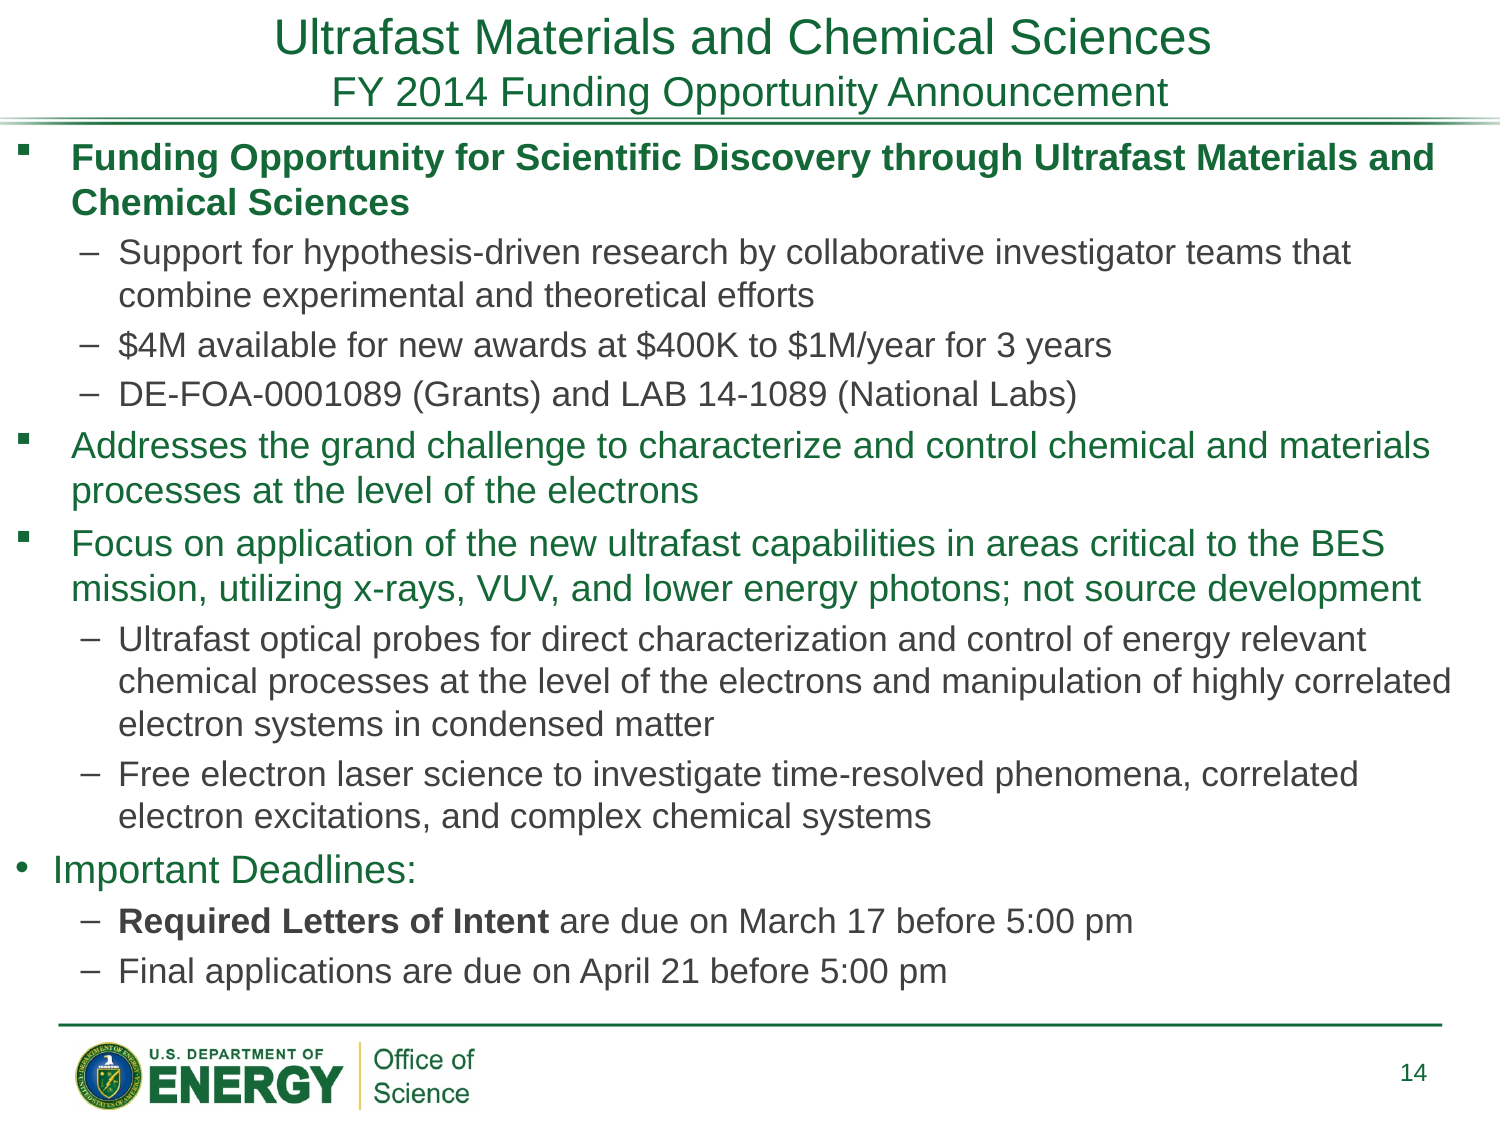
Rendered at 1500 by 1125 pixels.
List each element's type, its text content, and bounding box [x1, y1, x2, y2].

title Ultrafast Materials and Chemical Sciences FY 2014 Funding Opportunity Announcement [0, 0, 1500, 124]
list Funding Opportunity for Scientific Discovery through Ultrafast Materials and Chemical Sciences Support for hypothesis-driven research by collaborative investigator teams that combine experimental and theoretical efforts $4M available for new awards at $400K to $1M/year for 3 years DE-FOA-0001089 (Grants) and LAB 14-1089 (National Labs) Addresses the grand challenge to characterize and control chemical and materials processes at the level of the electrons Focus on application of the new ultrafast capabilities in areas critical to the BES mission, utilizing x-rays, VUV, and lower energy photons; not source development Ultrafast optical probes for direct characterization and control of energy relevant chemical processes at the level of the electrons and manipulation of highly correlated electron systems in condensed matter Free electron laser science to investigate time-resolved phenomena, correlated electron excitations, and complex chemical systems Important Deadlines: Required Letters of Intent are due on March 17 before 5:00 pm Final applications are due on April 21 before 5:00 pm [0, 124, 1500, 1038]
picture [0, 1038, 1500, 1125]
text_box 14 [1364, 1041, 1443, 1102]
